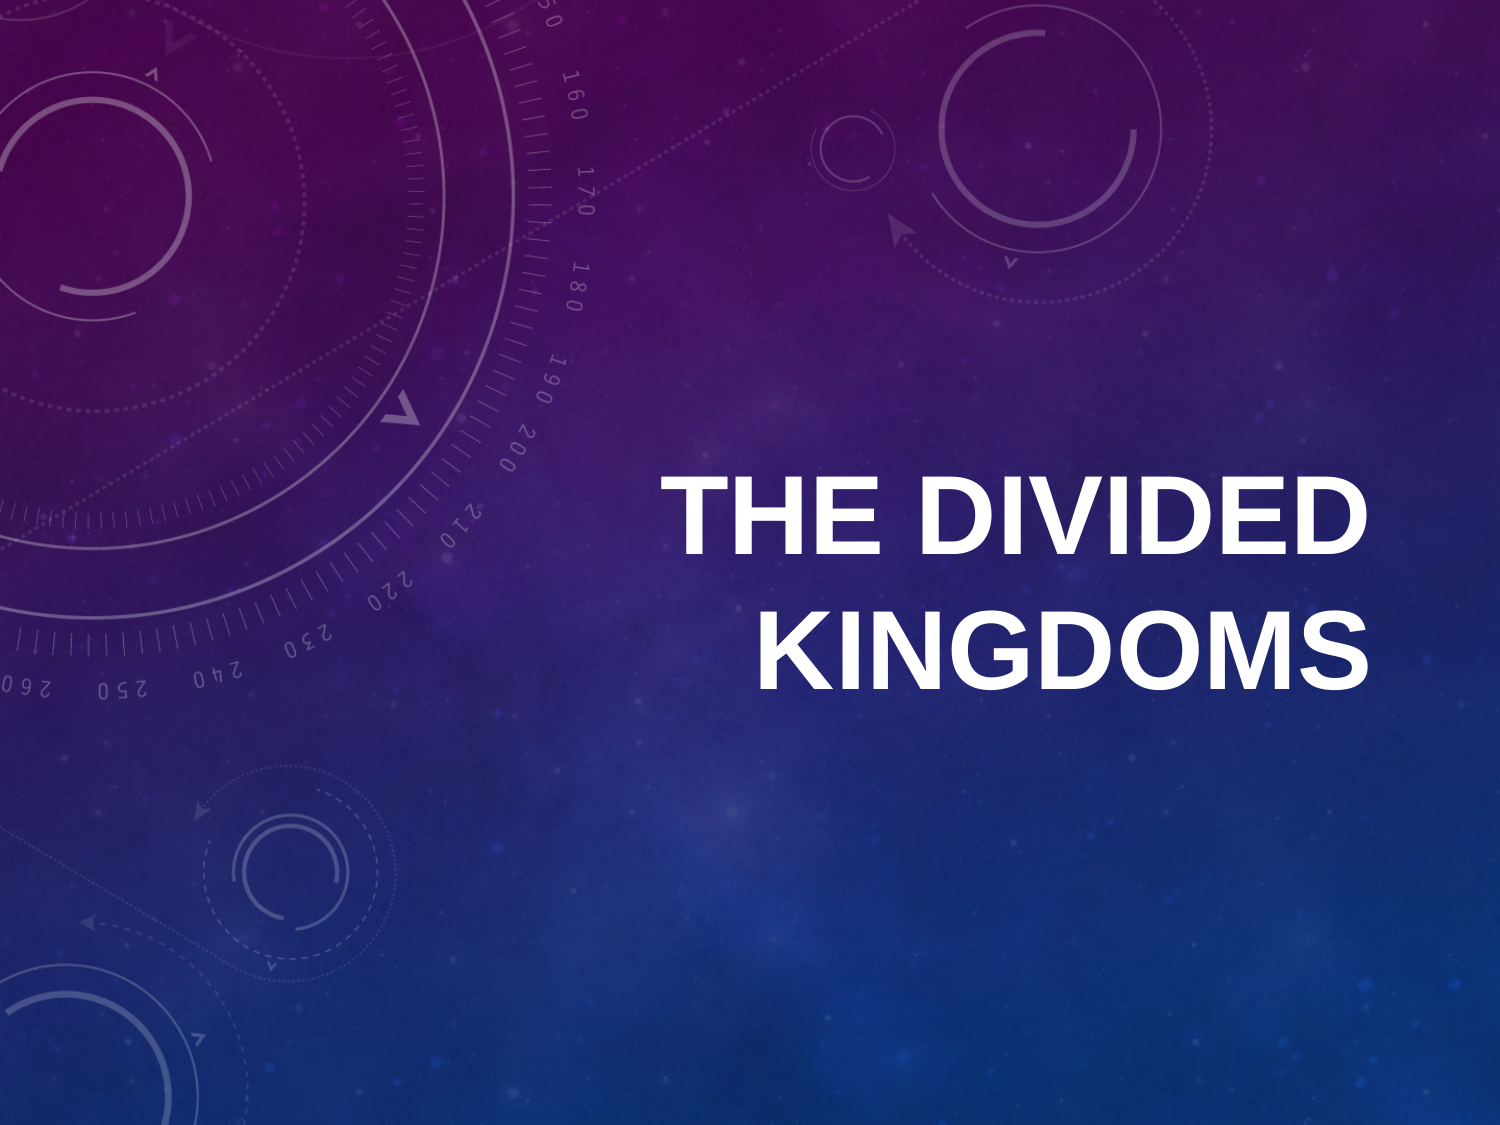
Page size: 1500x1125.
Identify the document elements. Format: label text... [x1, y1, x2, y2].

picture [0, 0, 1500, 1125]
title The Divided Kingdoms [450, 322, 1388, 720]
